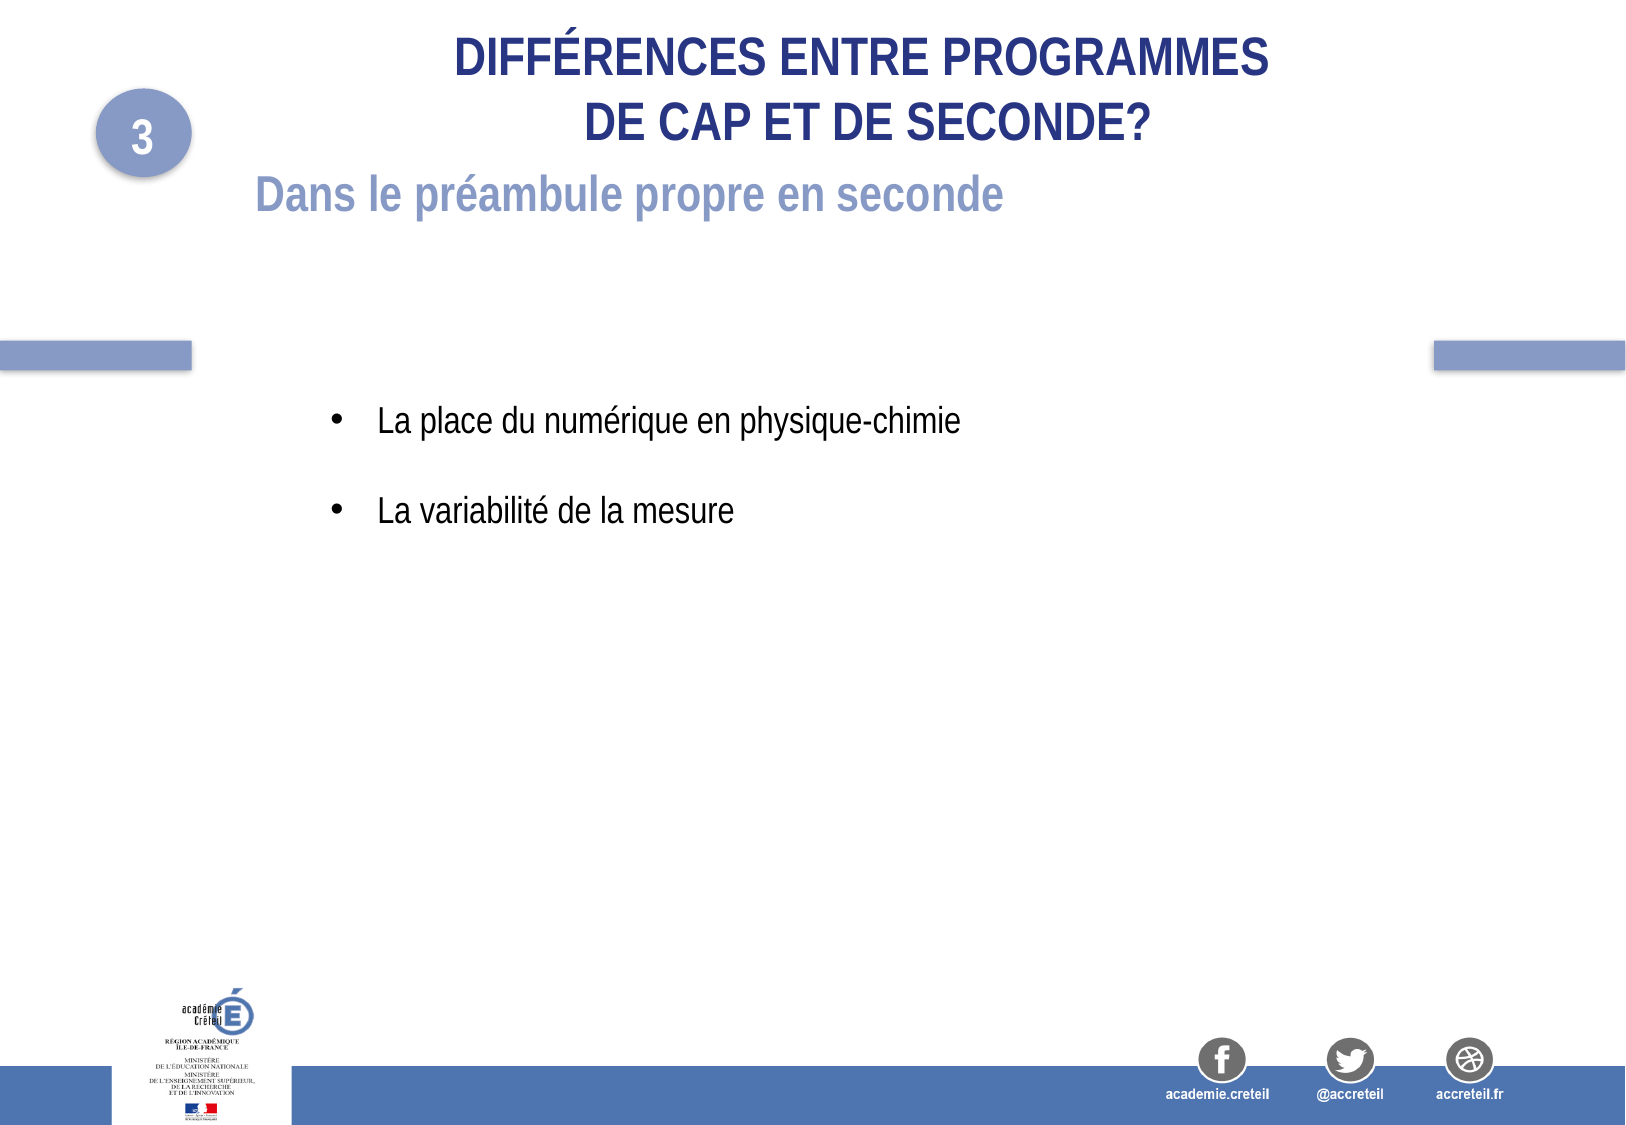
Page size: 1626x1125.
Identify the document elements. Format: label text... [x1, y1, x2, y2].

picture [0, 984, 1625, 1125]
text_box La place du numérique en physique-chimie La variabilité de la mesure [315, 298, 1280, 539]
title Différences entre programmes de CAP et de seconde? [202, 20, 1537, 218]
list Dans le préambule propre en seconde [255, 160, 1367, 222]
text_box 3 [116, 97, 211, 172]
